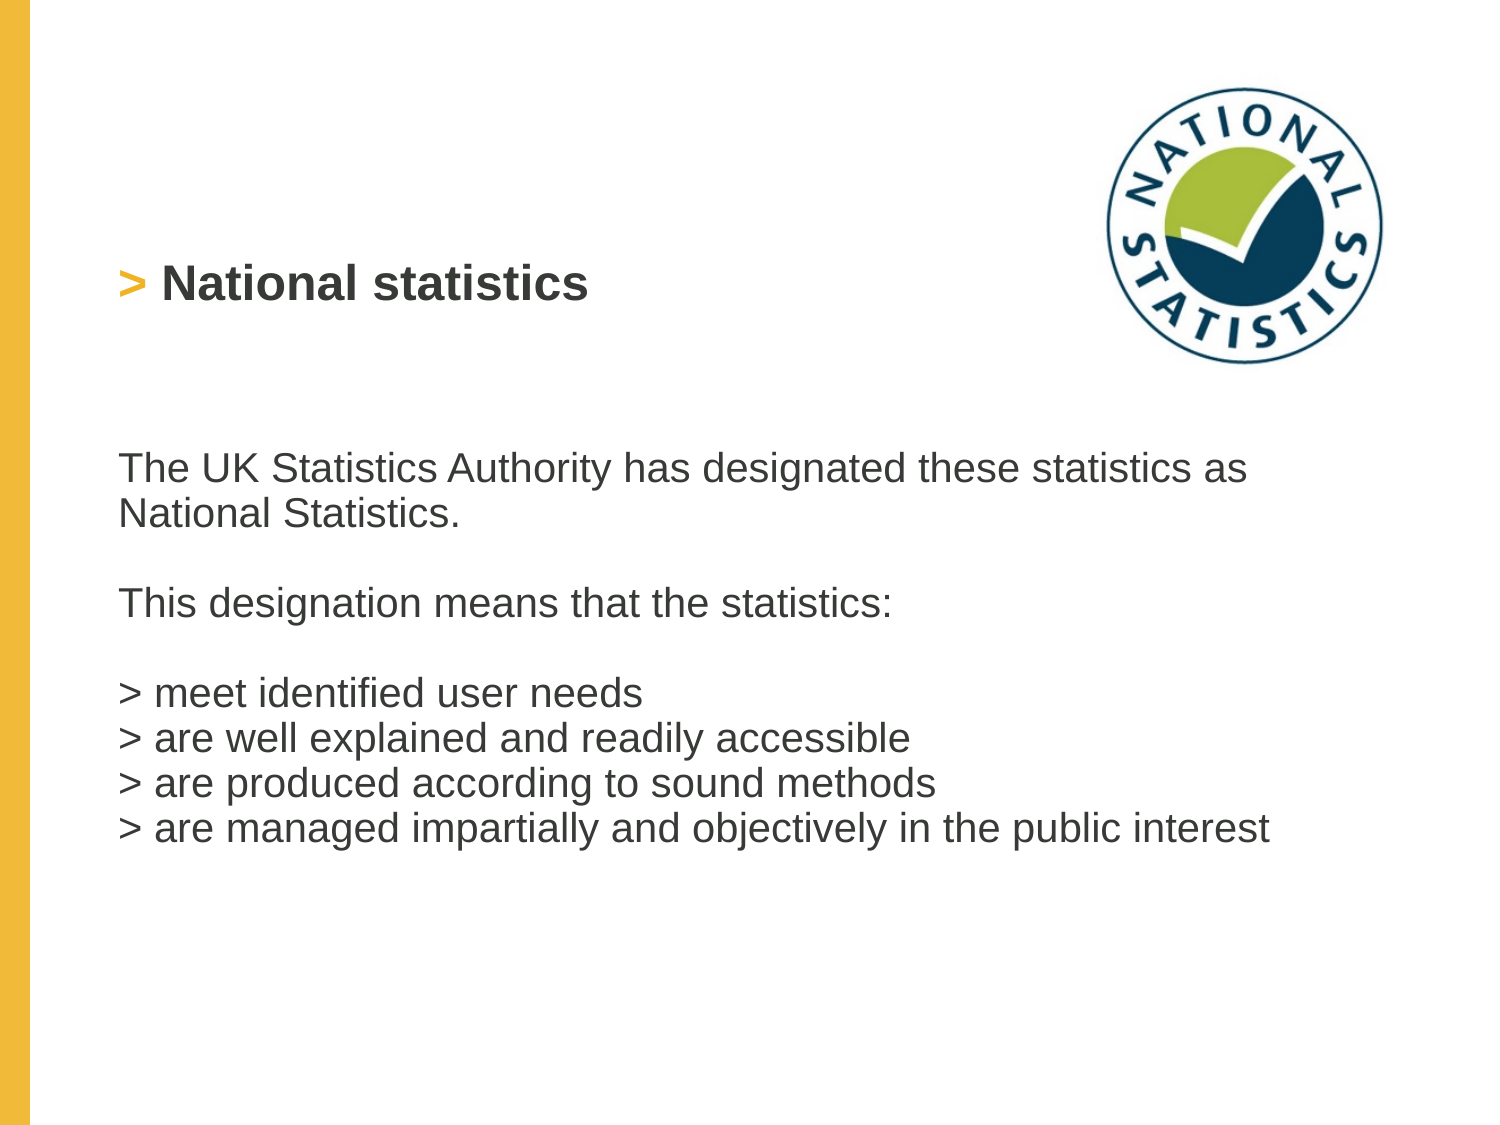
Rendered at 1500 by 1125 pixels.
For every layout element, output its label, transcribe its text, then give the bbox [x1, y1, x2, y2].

title > National statistics The UK Statistics Authority has designated these statistics as National Statistics. This designation means that the statistics: > meet identified user needs > are well explained and readily accessible > are produced according to sound methods > are managed impartially and objectively in the public interest [103, 433, 1397, 859]
picture [1096, 74, 1397, 375]
